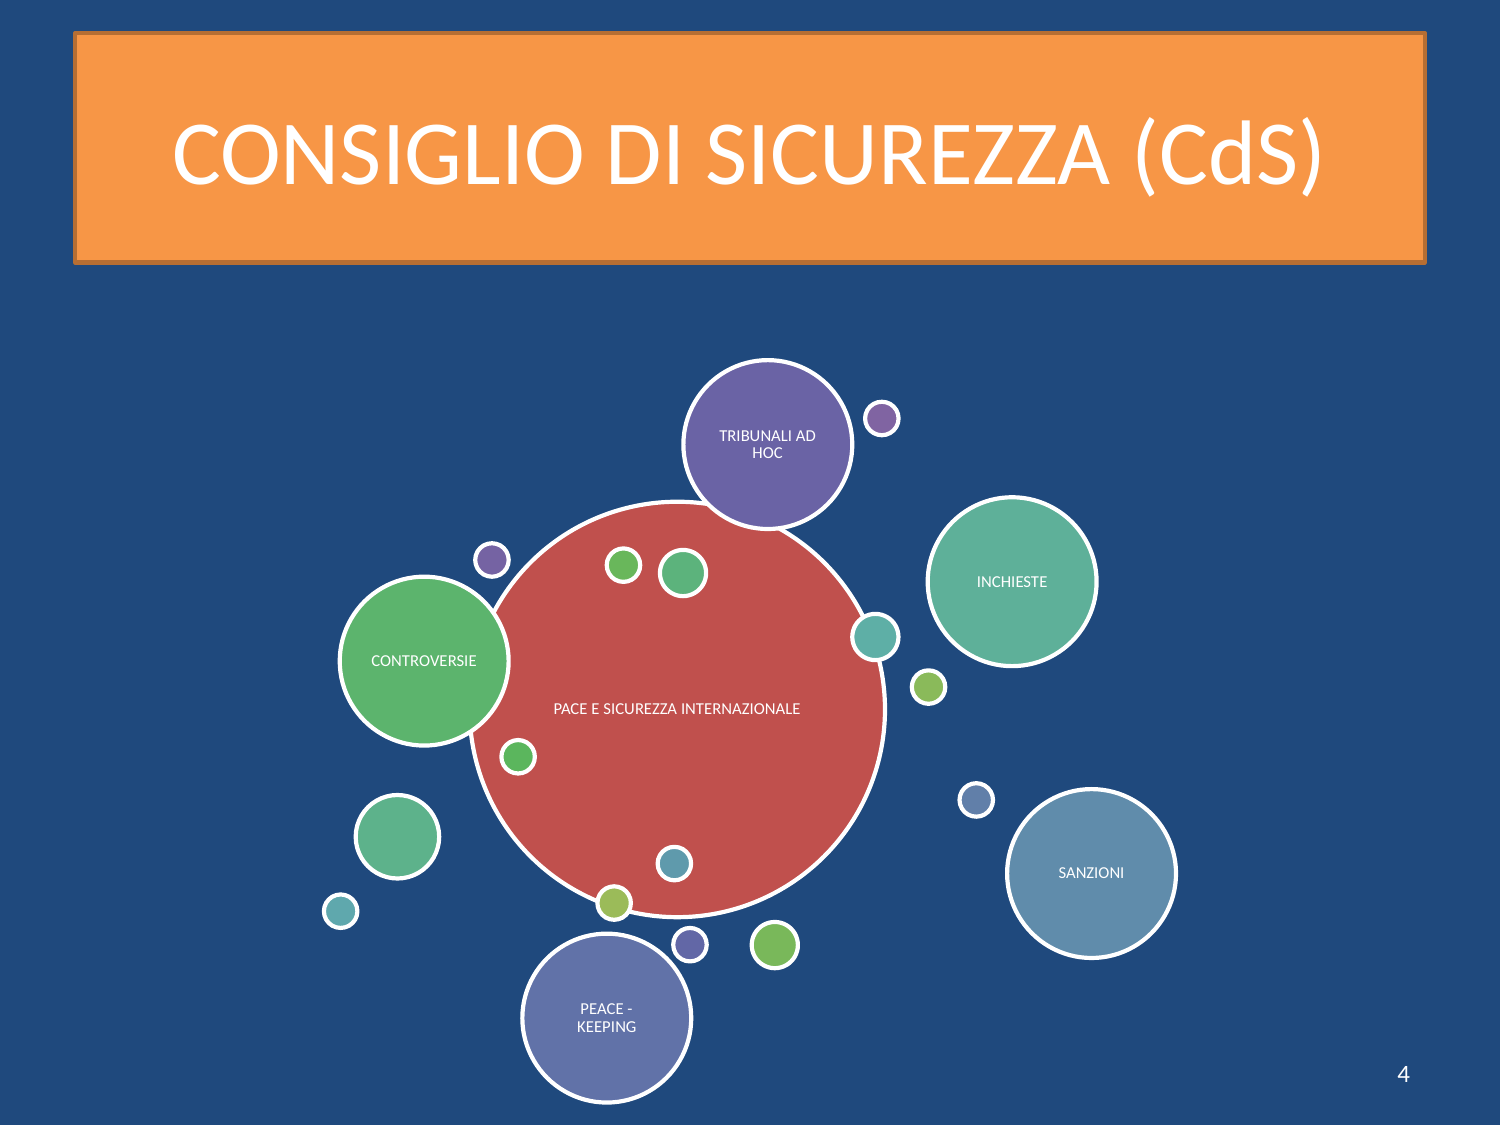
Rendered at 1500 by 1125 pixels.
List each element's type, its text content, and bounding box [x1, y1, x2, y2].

title CONSIGLIO DI SICUREZZA (CdS) [73, 31, 1427, 265]
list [74, 359, 1426, 1103]
